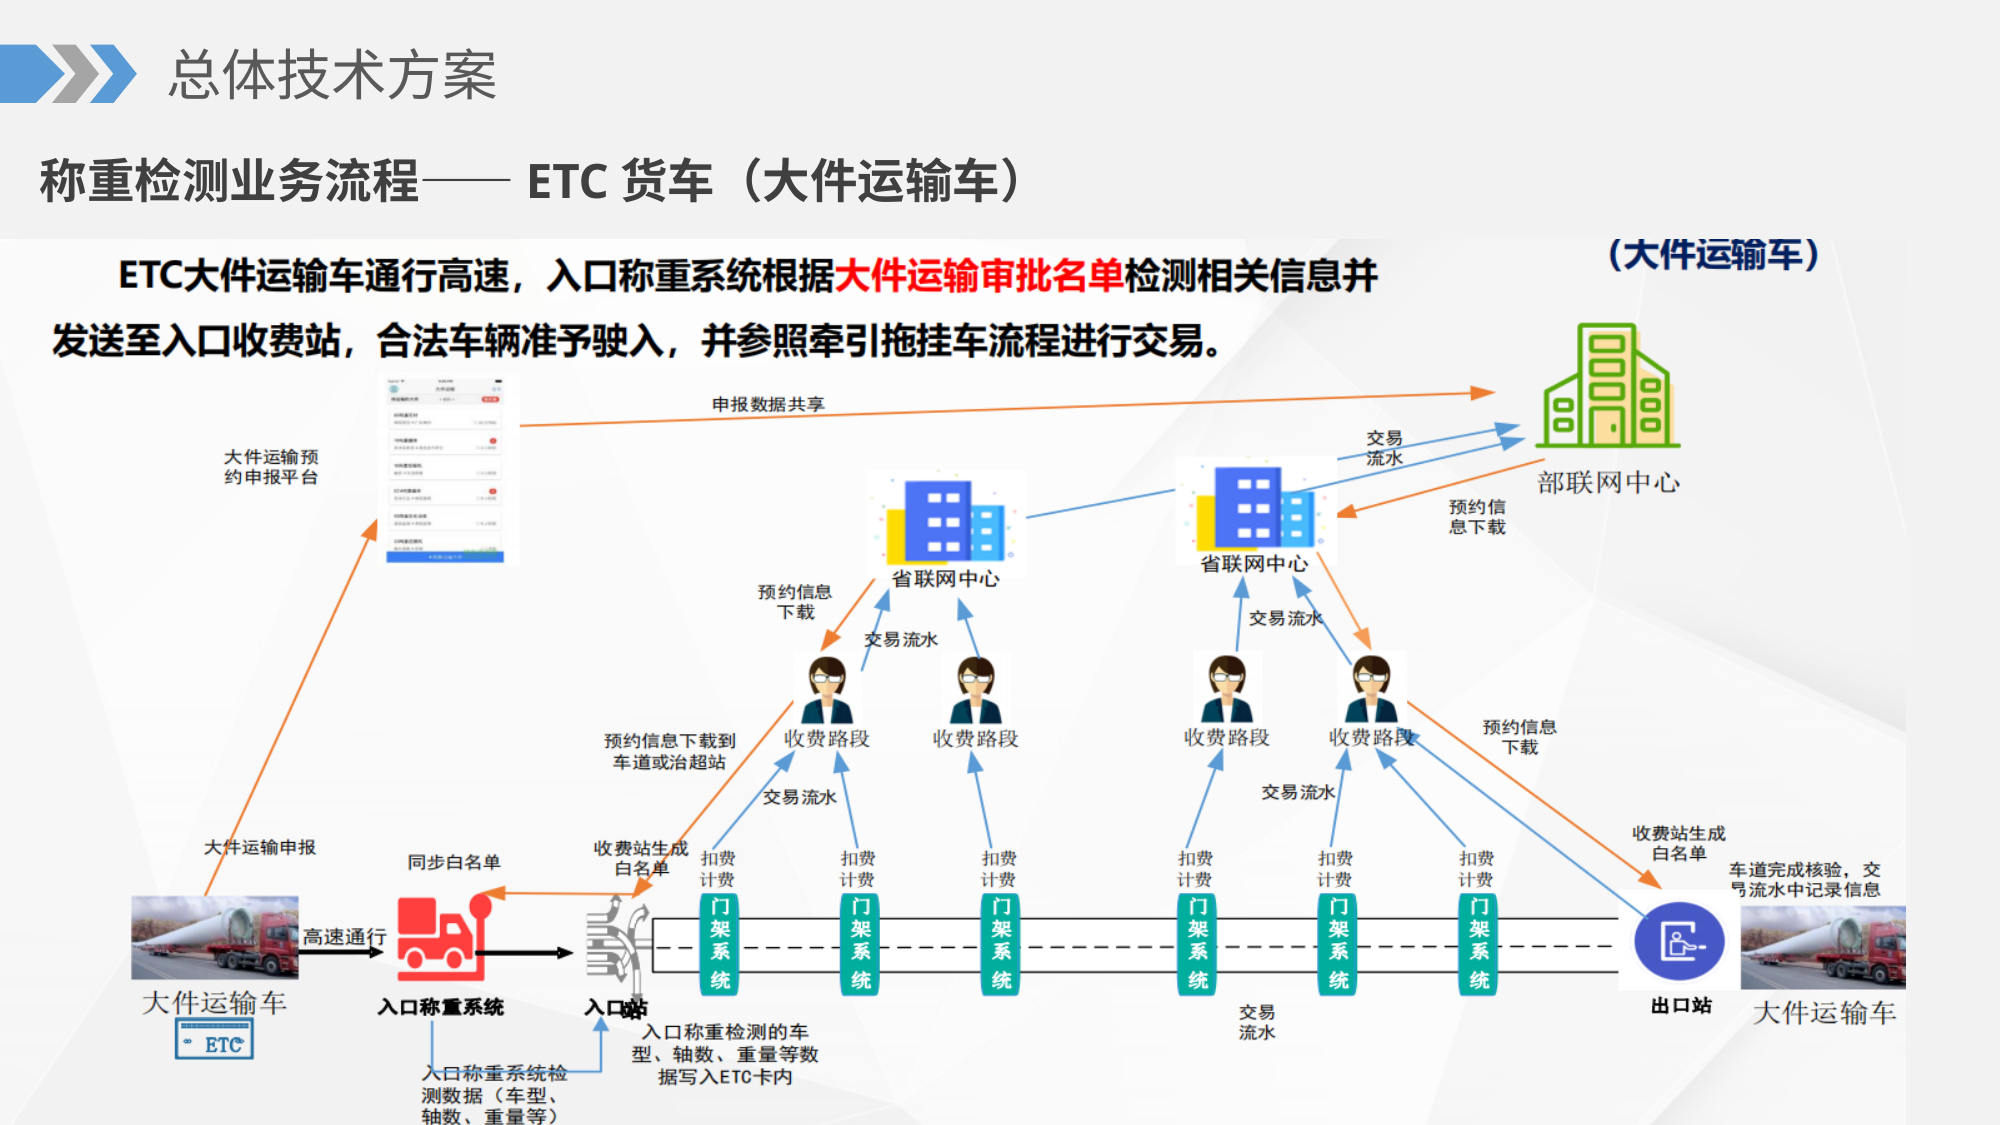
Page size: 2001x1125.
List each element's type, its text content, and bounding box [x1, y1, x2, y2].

picture [0, 239, 1906, 1125]
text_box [0, 33, 600, 116]
text_box 称重检测业务流程——ETC货车（大件运输车） [24, 115, 1199, 216]
